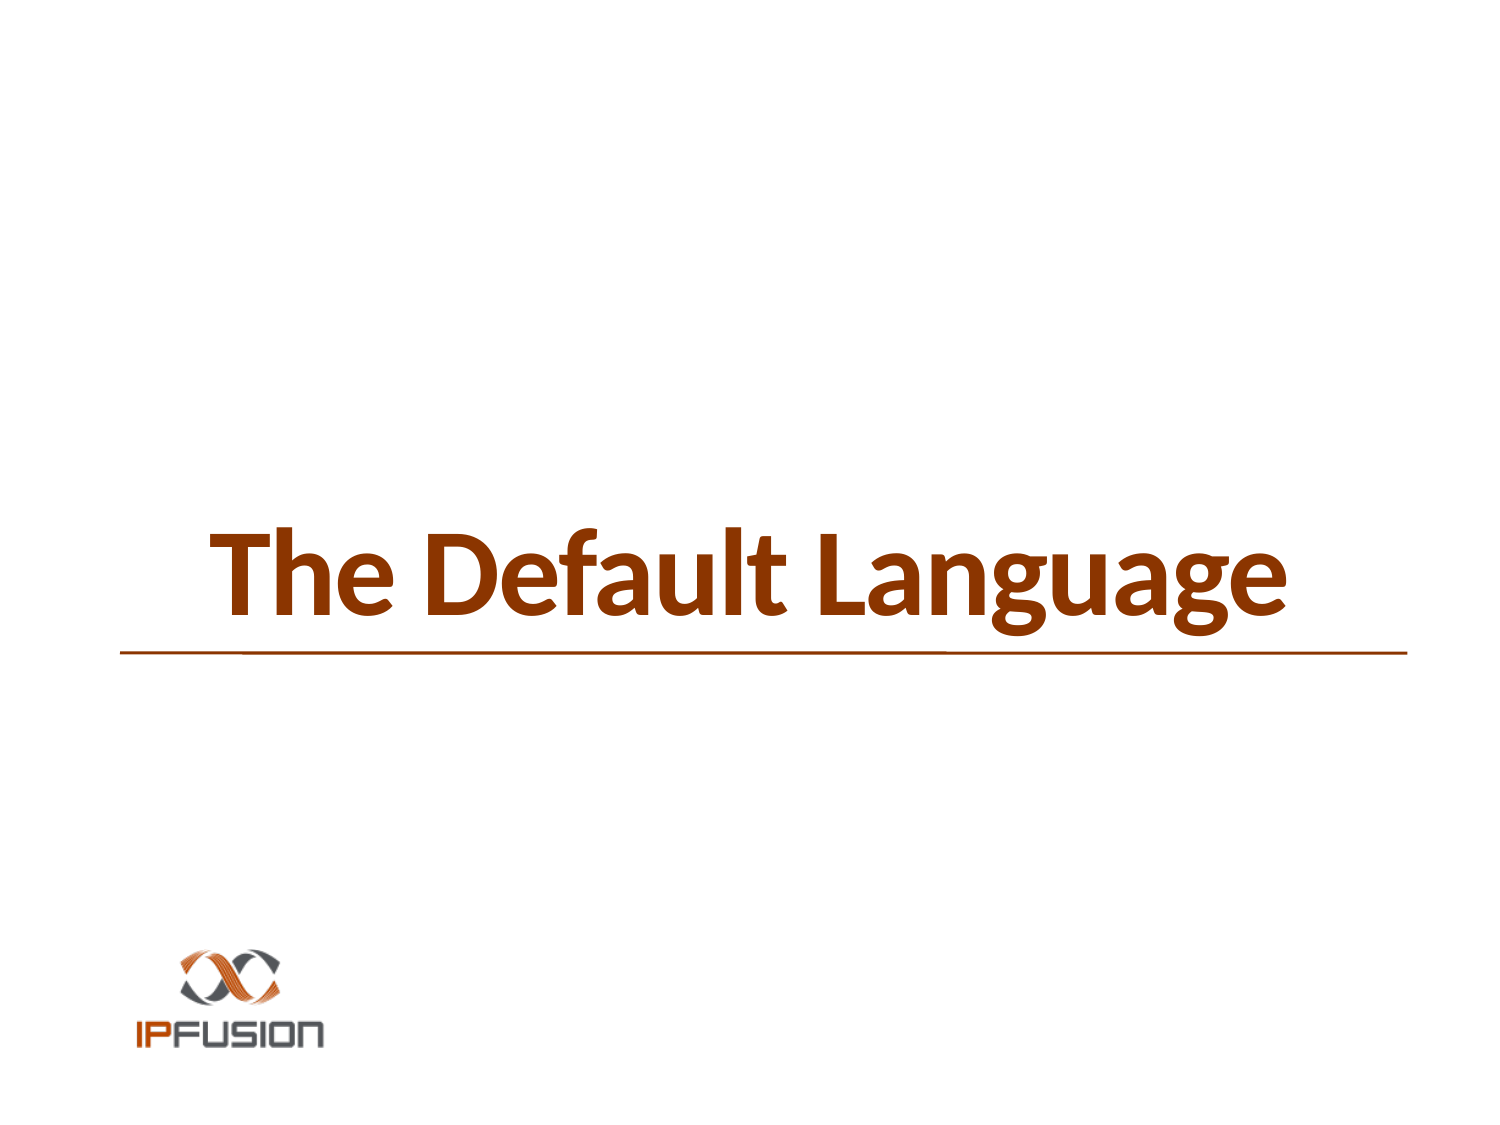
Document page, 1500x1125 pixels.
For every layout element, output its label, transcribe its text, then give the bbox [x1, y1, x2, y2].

picture [120, 949, 340, 1048]
title The Default Language [156, 287, 1344, 649]
